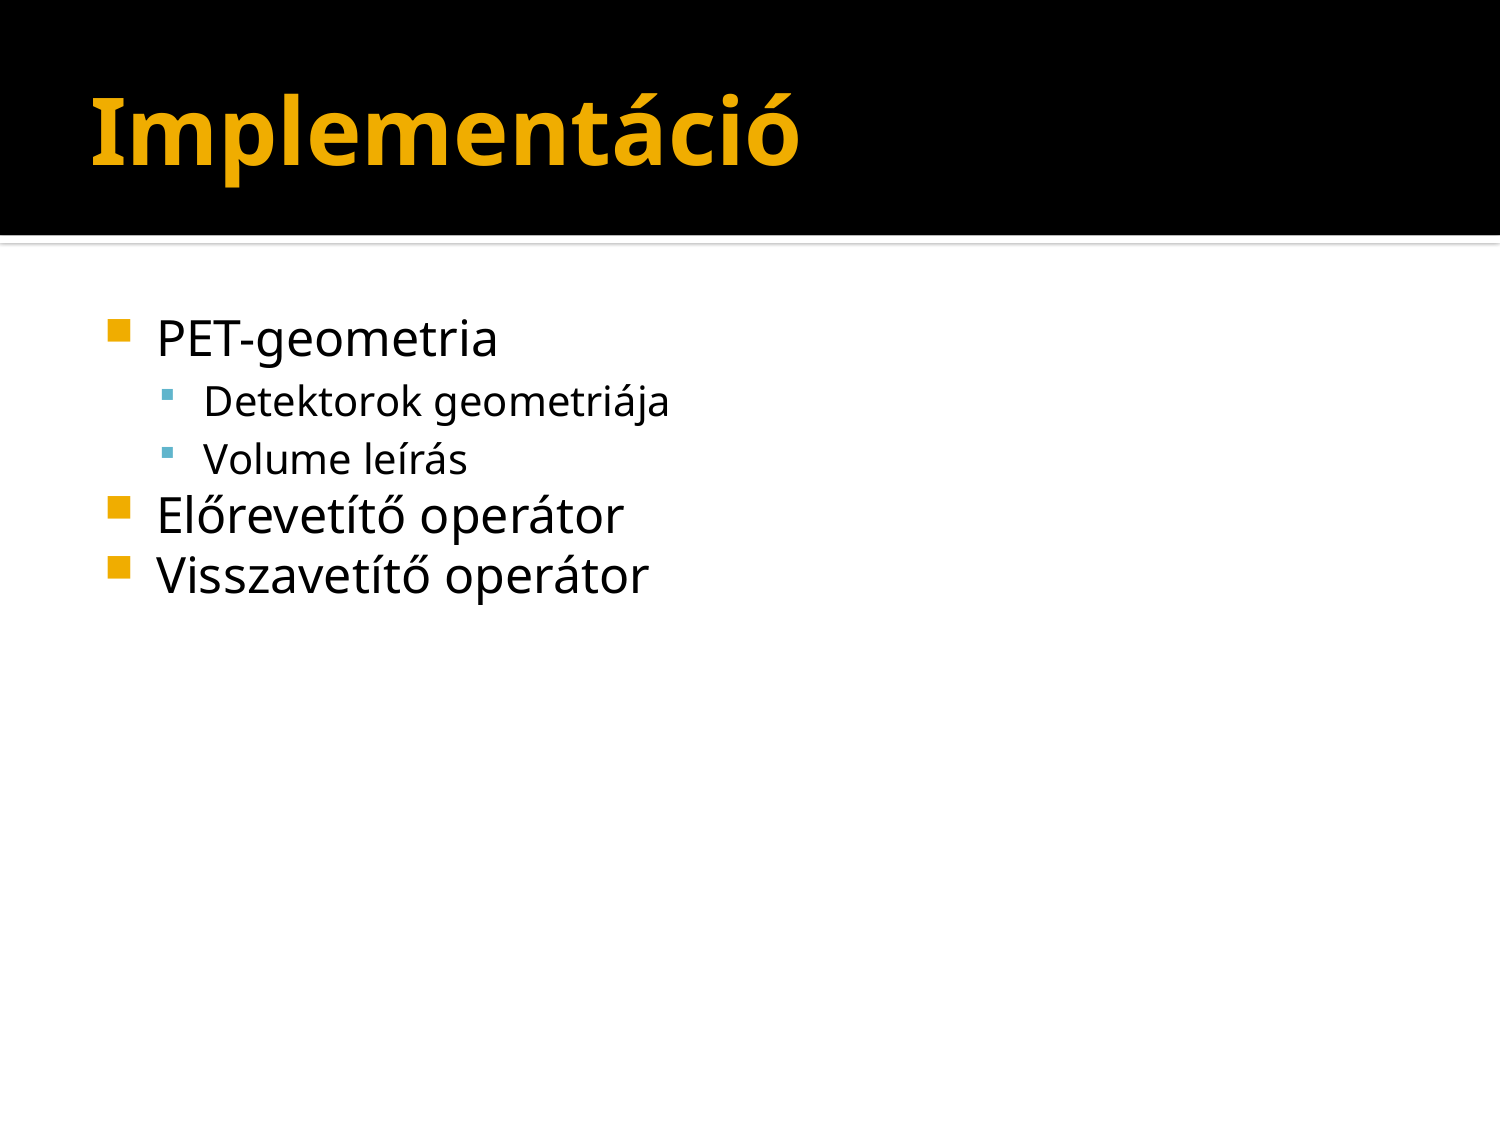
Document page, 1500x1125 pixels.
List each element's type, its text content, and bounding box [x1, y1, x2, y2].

title Implementáció [75, 25, 1425, 231]
list PET-geometria Detektorok geometriája Volume leírás Előrevetítő operátor Visszavetítő operátor [75, 291, 1425, 1050]
